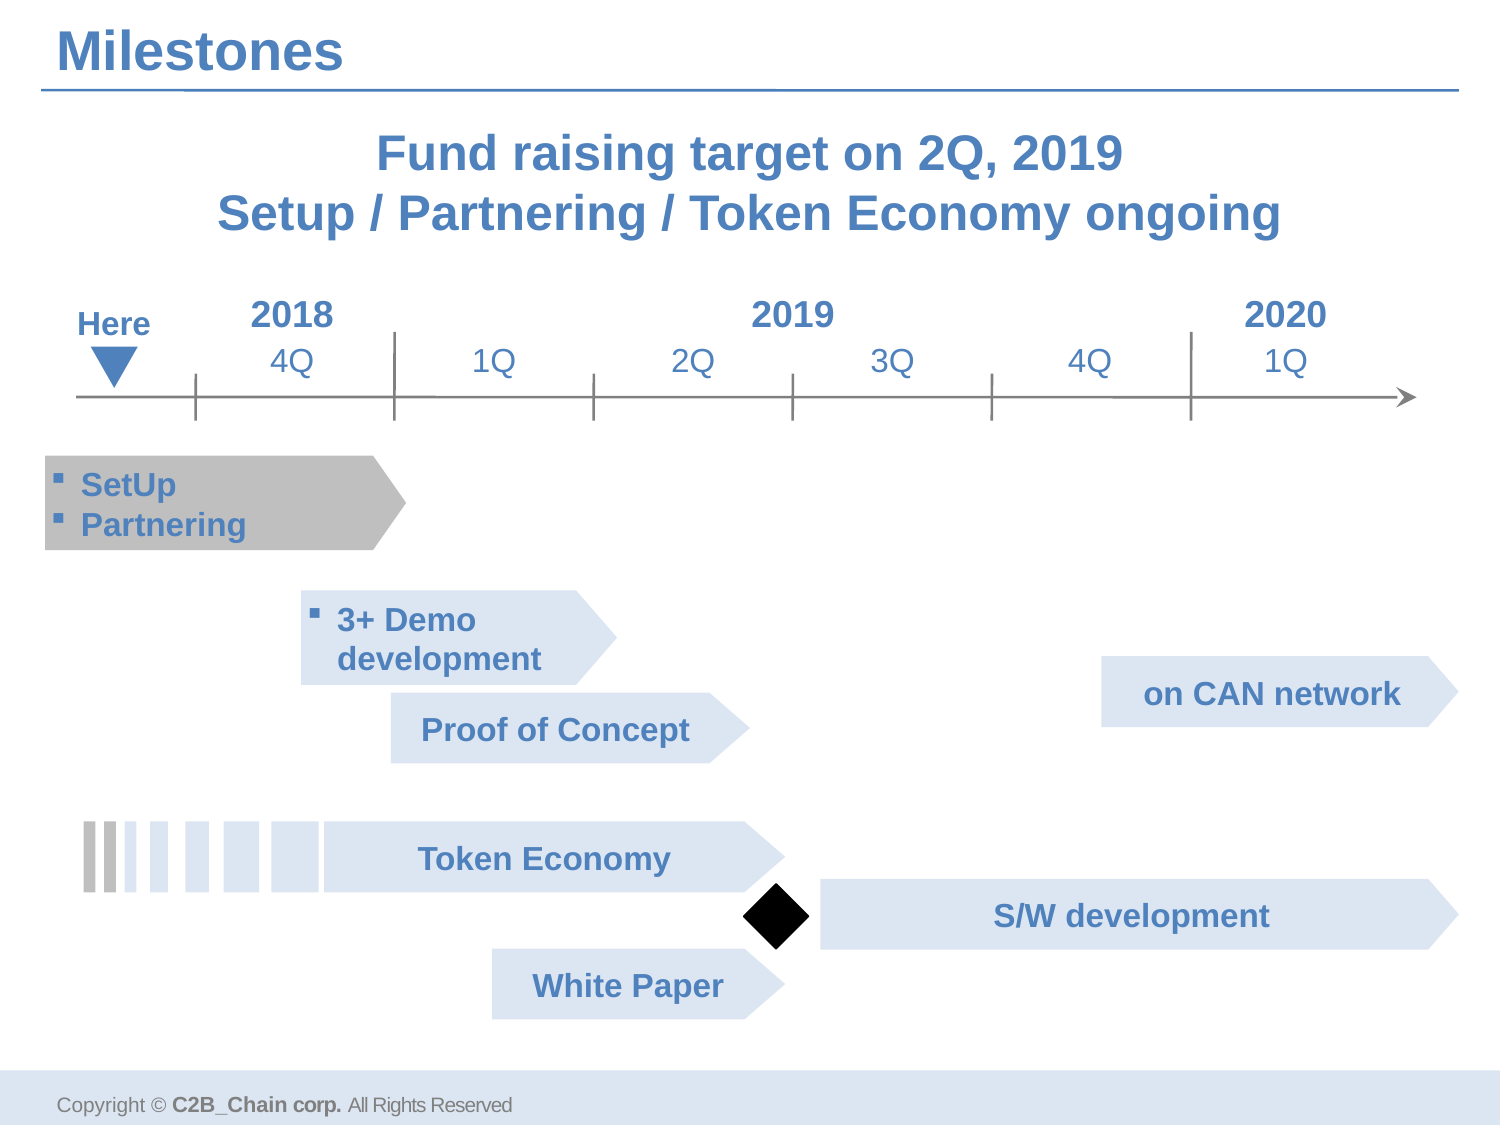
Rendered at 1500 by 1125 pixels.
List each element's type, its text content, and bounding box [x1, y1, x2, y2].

text_box [148, 819, 170, 894]
text_box 4Q [1002, 331, 1178, 387]
text_box [269, 819, 321, 894]
text_box [82, 819, 98, 894]
text_box 2Q [605, 331, 782, 387]
text_box 4Q [204, 343, 380, 387]
text_box S/W development [818, 876, 1461, 952]
text_box on CAN network [1099, 654, 1461, 730]
text_box 2018 [204, 282, 380, 343]
text_box [741, 881, 811, 951]
text_box Token Economy [321, 819, 788, 895]
title Milestones [41, 7, 1317, 90]
text_box [88, 344, 140, 391]
text_box [183, 819, 211, 894]
text_box 2020 [1197, 282, 1374, 343]
text_box [102, 819, 118, 894]
text_box White Paper [490, 946, 788, 1022]
text_box 3Q [804, 331, 981, 387]
text_box 1Q [1197, 343, 1374, 387]
text_box Fund raising target on 2Q, 2019 Setup / Partnering / Token Economy ongoing [41, 113, 1459, 249]
text_box SetUp Partnering [42, 453, 408, 553]
text_box 2019 [704, 282, 881, 343]
text_box [123, 819, 139, 894]
text_box 3+ Demo development [299, 588, 619, 687]
text_box [221, 819, 261, 894]
text_box 1Q [406, 331, 582, 387]
text_box Here [58, 294, 170, 350]
text_box Proof of Concept [388, 690, 753, 766]
